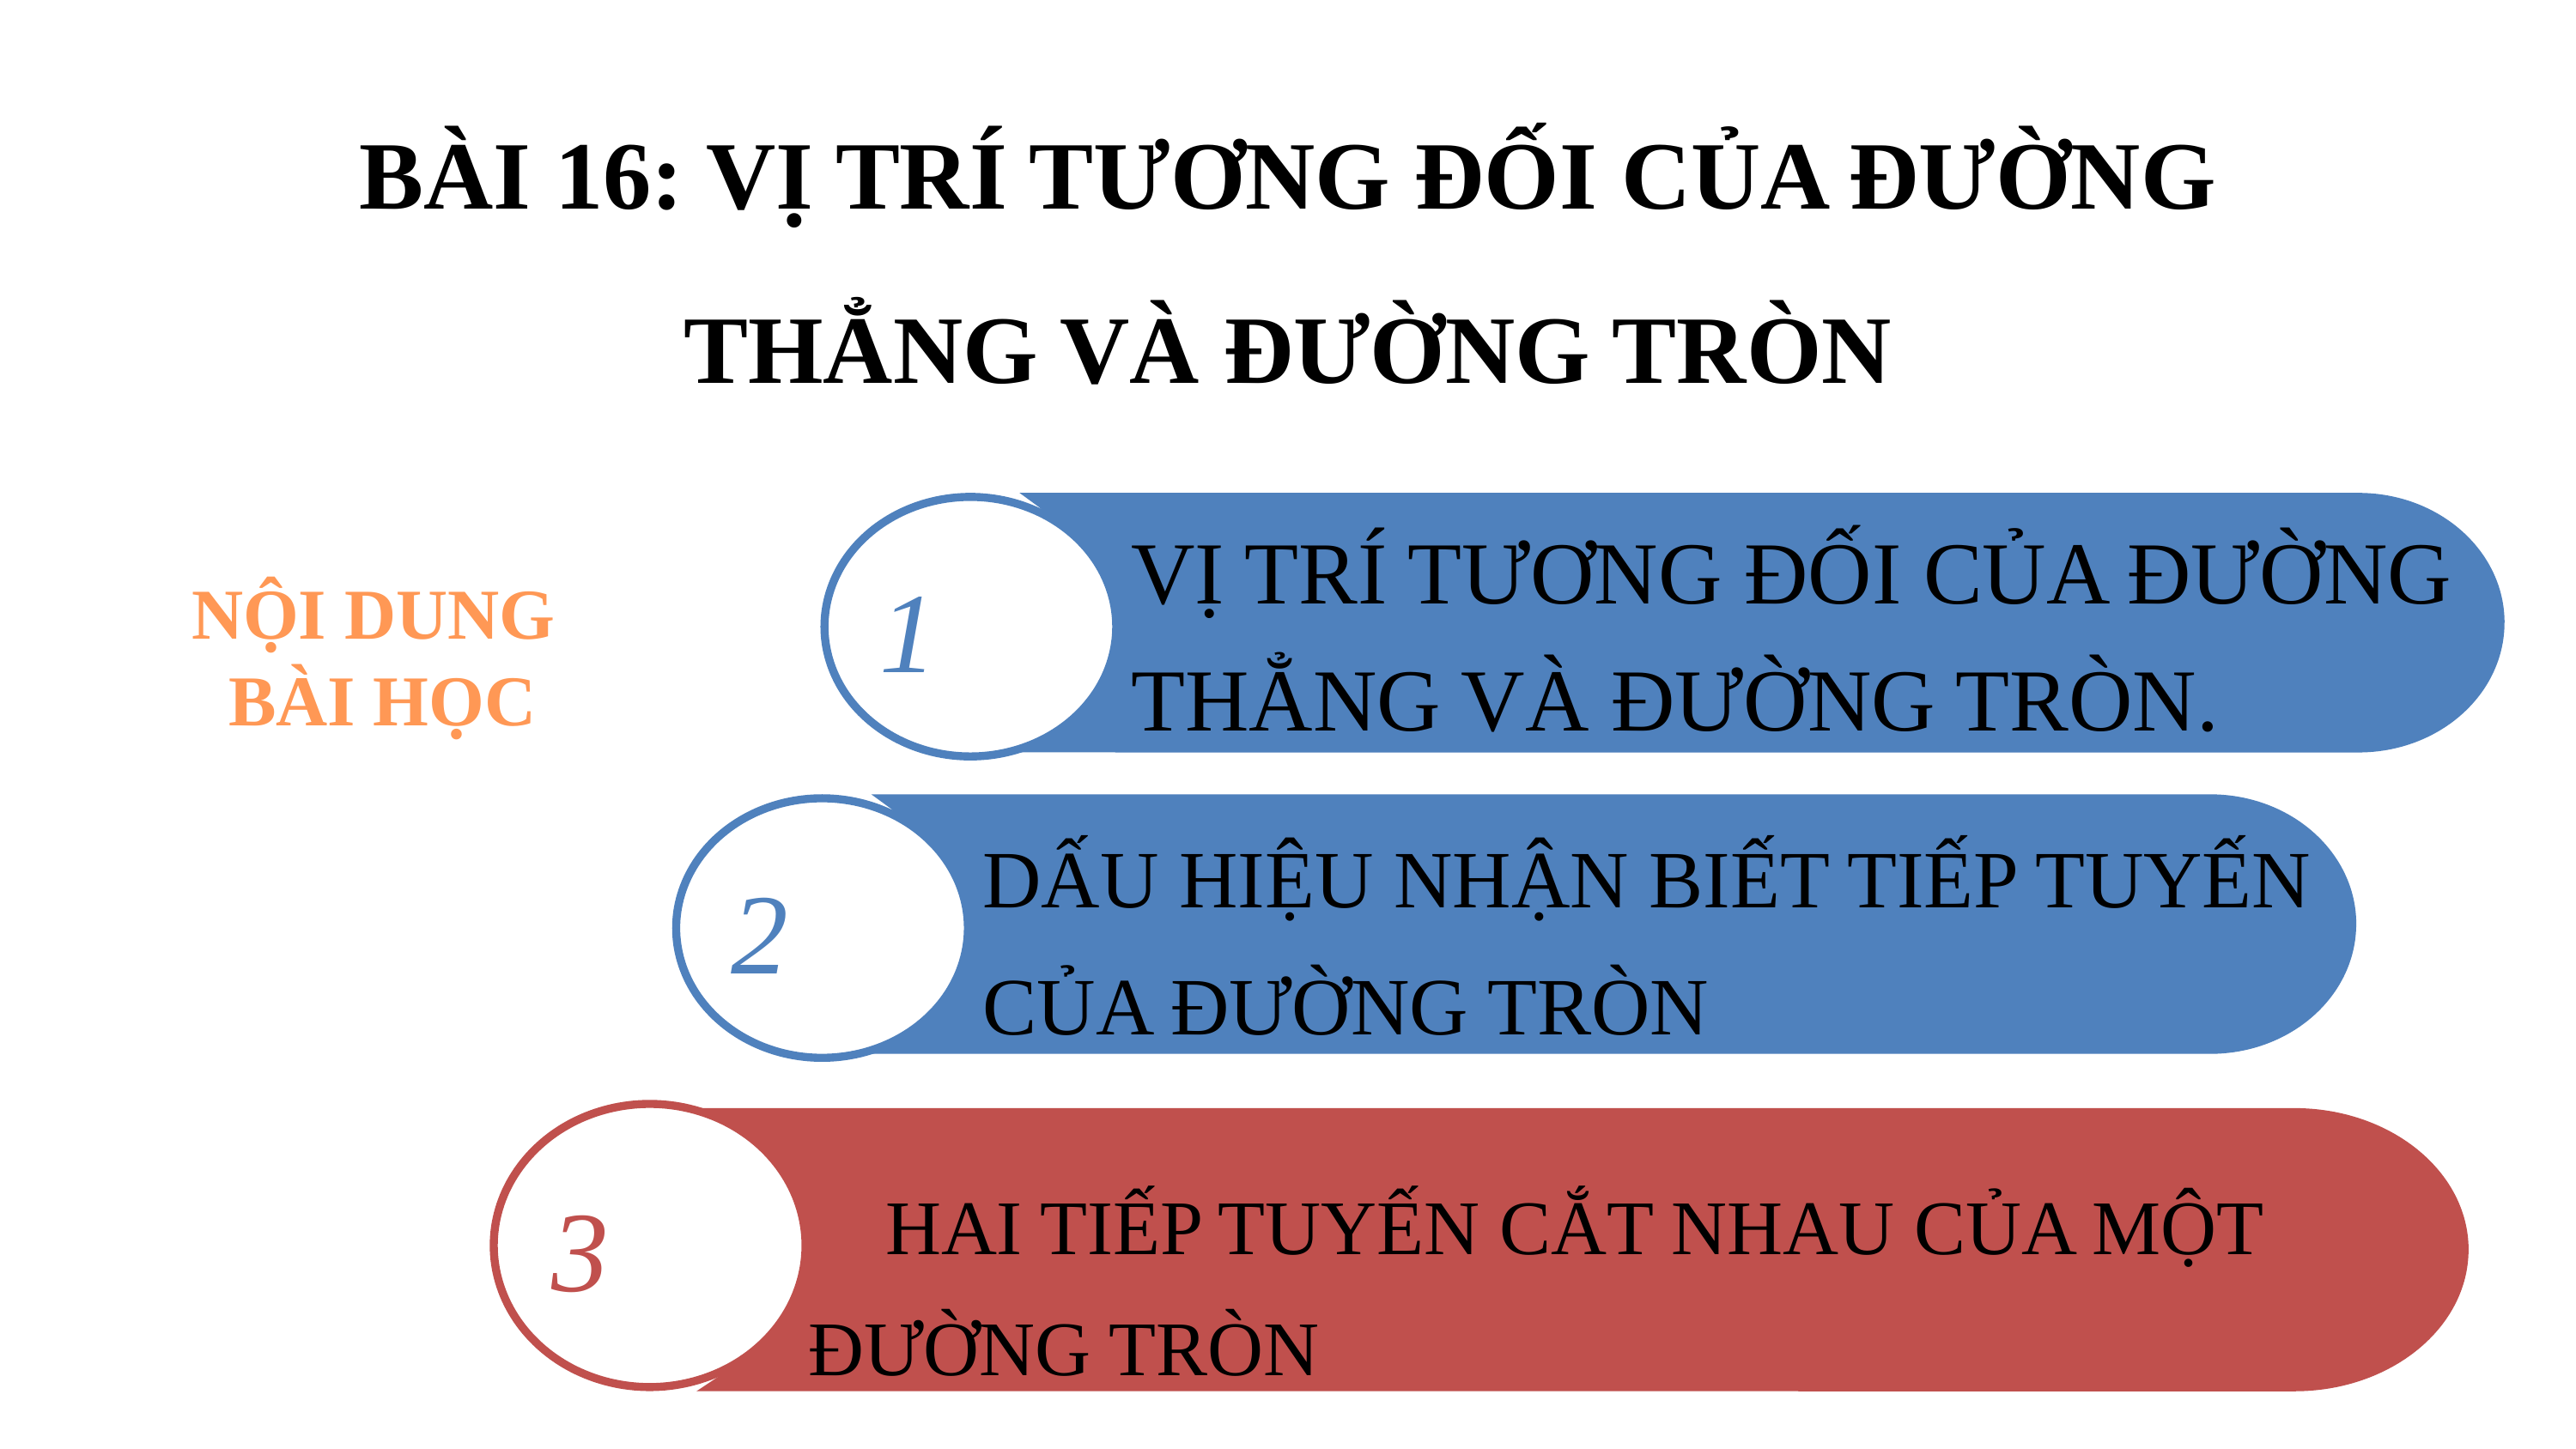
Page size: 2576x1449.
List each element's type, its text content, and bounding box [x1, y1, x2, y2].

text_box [493, 1103, 2470, 1392]
text_box BÀI 16: VỊ TRÍ TƯƠNG ĐỐI CỦA ĐƯỜNG THẲNG VÀ ĐƯỜNG TRÒN [182, 48, 2394, 409]
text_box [676, 794, 2357, 1058]
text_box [823, 492, 2505, 757]
text_box NỘI DUNG BÀI HỌC [37, 561, 727, 746]
